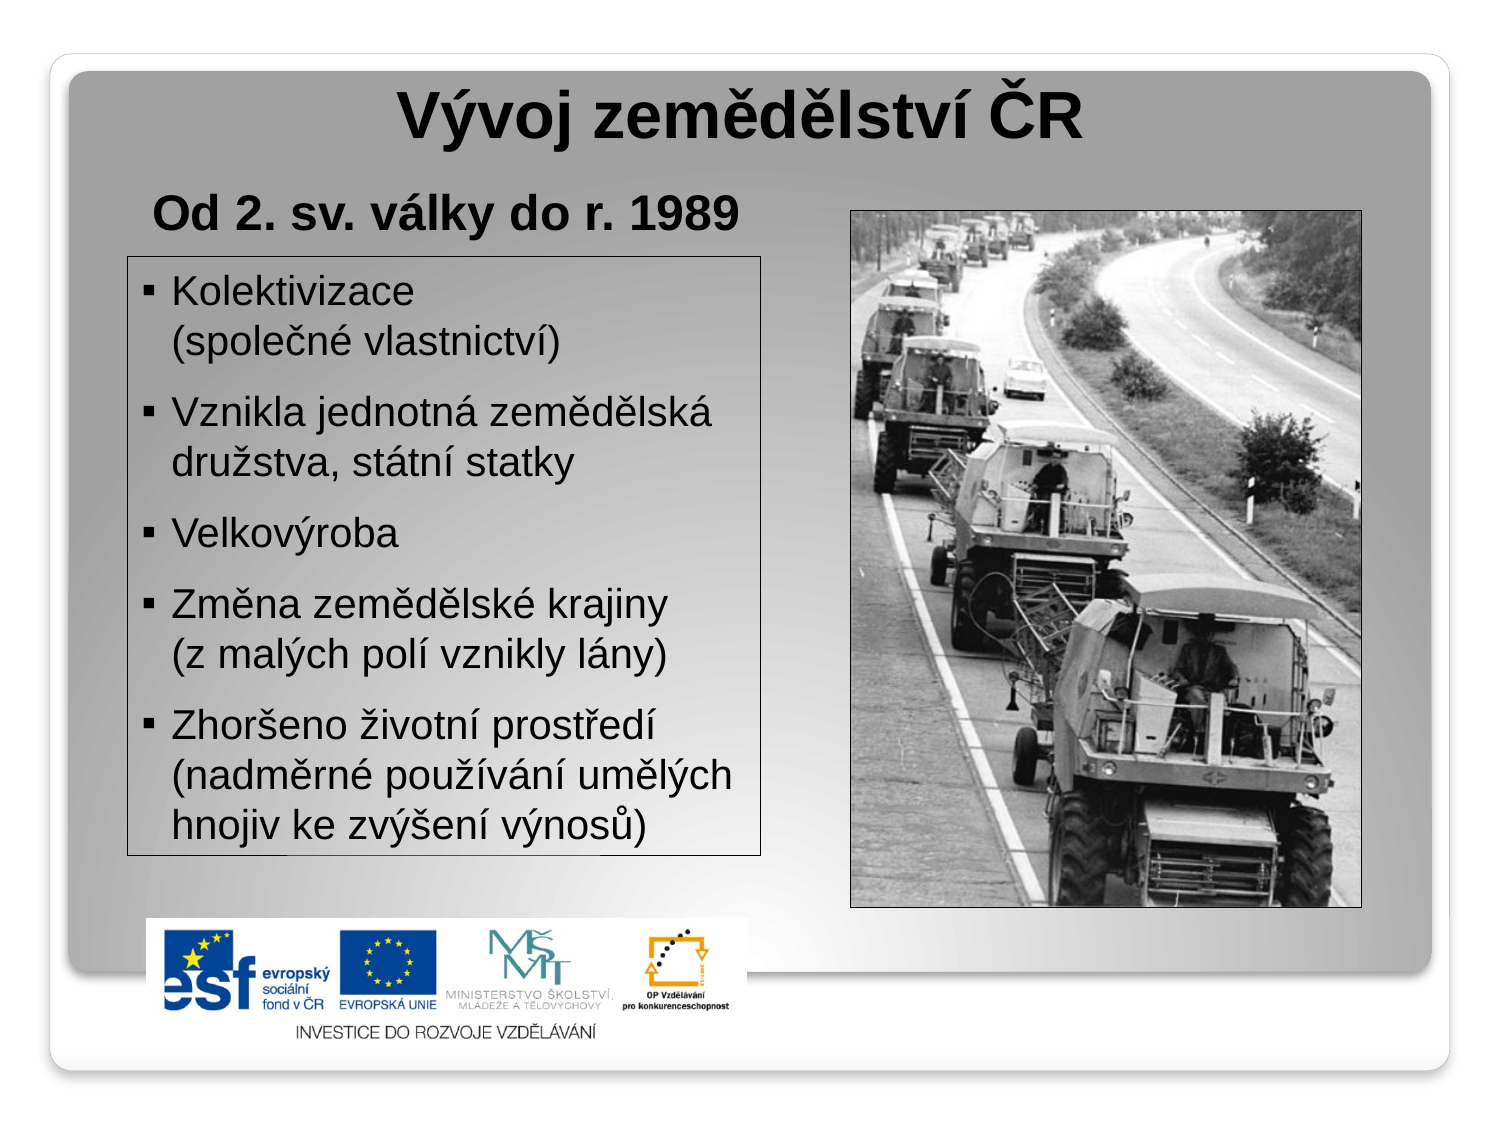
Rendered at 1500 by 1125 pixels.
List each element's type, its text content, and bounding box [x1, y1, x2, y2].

text_box Od 2. sv. války do r. 1989 [137, 172, 756, 248]
picture [850, 210, 1362, 908]
picture [146, 918, 747, 1050]
title Vývoj zemědělství ČR [174, 59, 1326, 160]
text_box Kolektivizace (společné vlastnictví) Vznikla jednotná zemědělská družstva, státní statky Velkovýroba Změna zemědělské krajiny (z malých polí vznikly lány) Zhoršeno životní prostředí (nadměrné používání umělých hnojiv ke zvýšení výnosů) [126, 256, 760, 856]
